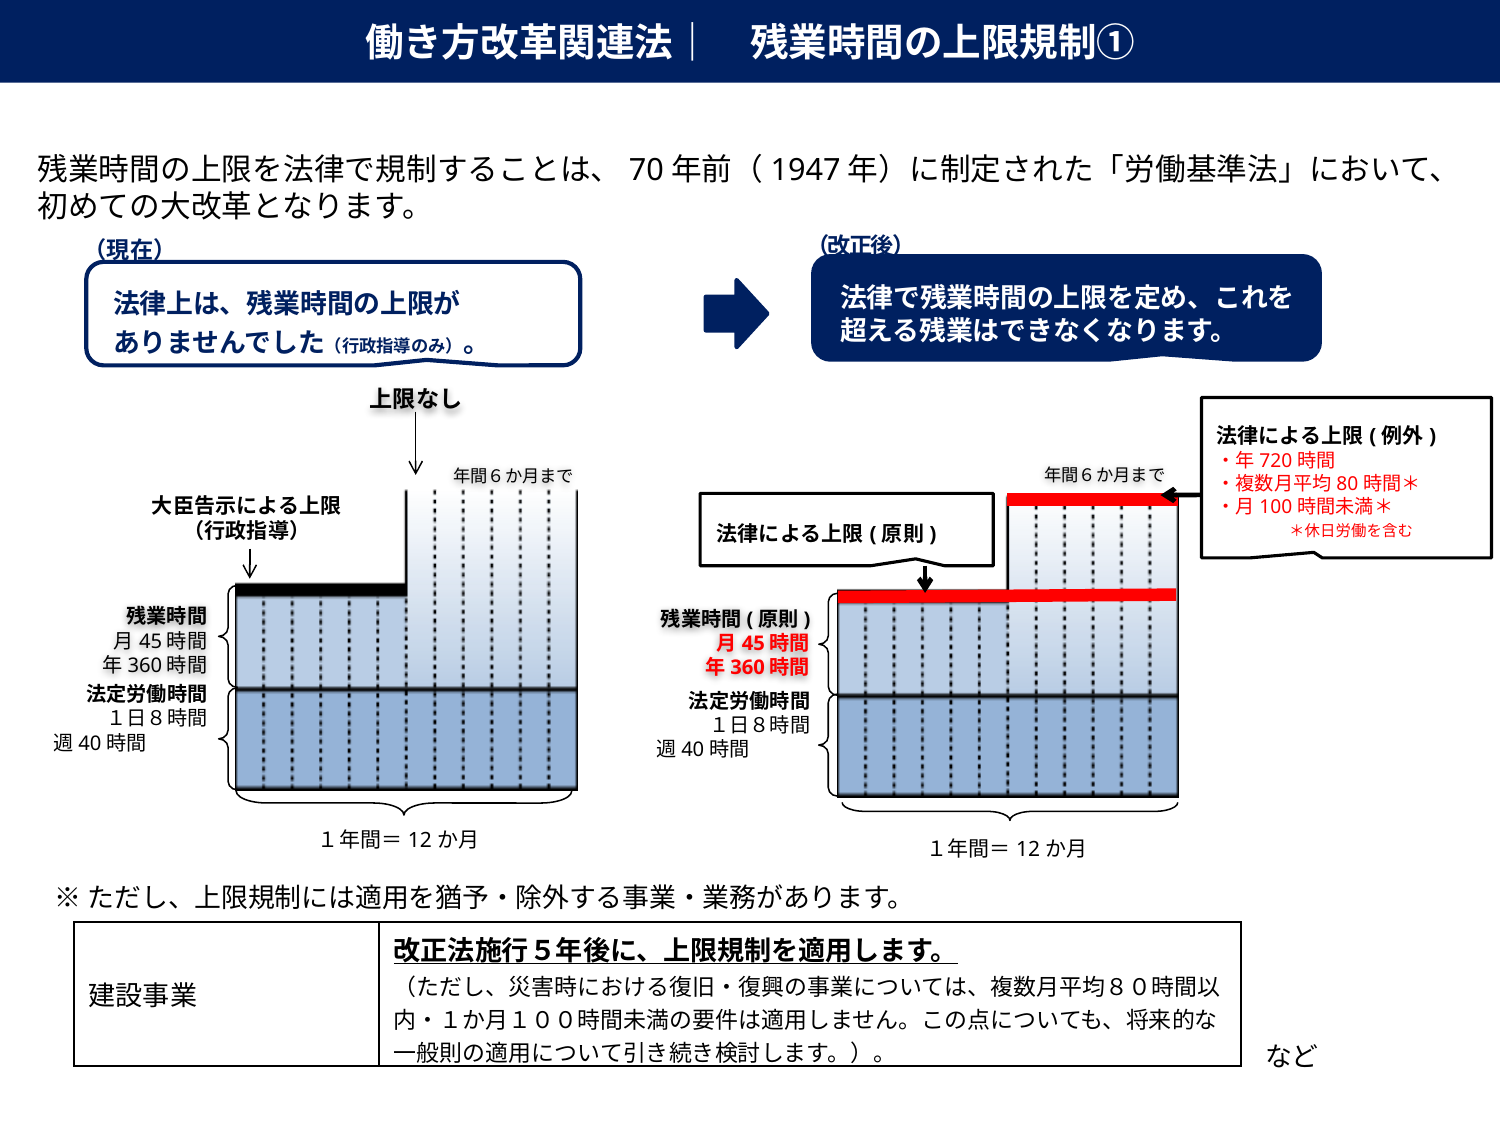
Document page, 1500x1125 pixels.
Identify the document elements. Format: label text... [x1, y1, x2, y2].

text_box [244, 800, 564, 816]
text_box [217, 691, 229, 787]
text_box １年間＝12か月 [911, 827, 1158, 868]
text_box （改正後） [791, 231, 931, 267]
text_box [842, 803, 1179, 822]
text_box など [1238, 1017, 1374, 1077]
text_box 残業時間 月45時間 年360時間 [38, 591, 223, 687]
text_box 年間６か月まで [395, 458, 632, 493]
title 働き方改革関連法｜ 残業時間の上限規制① [0, 0, 1500, 83]
text_box ※ただし、上限規制には適用を猶予・除外する事業・業務があります。 [28, 858, 1091, 918]
text_box 法定労働時間 １日８時間 週40時間 [34, 687, 224, 797]
table_header 改正法施行５年後に、上限規制を適用します。 （ただし、災害時における復旧・復興の事業については、複数月平均８０時間以内・１か月１００時間未満の要件は適用しません。この点についても、将来的な一般則の適用について引き続き検討します。）。 [380, 923, 1240, 1065]
text_box 残業時間(原則) 月45時間 年360時間 [619, 594, 826, 690]
text_box [703, 278, 770, 350]
text_box 年間６か月まで [1004, 457, 1199, 491]
text_box [827, 695, 832, 796]
text_box 法定労働時間 １日８時間 週40時間 [637, 694, 827, 803]
text_box 法律による上限(例外) ・年720時間 ・複数月平均80時間＊ ・月100時間未満＊ ＊休日労働を含む [1199, 395, 1494, 560]
text_box 法律上は、残業時間の上限が ありませんでした（行政指導のみ）。 [84, 259, 583, 368]
text_box 残業時間の上限を法律で規制することは、70年前（1947年）に制定された「労働基準法」において、初めての大改革となります。 [22, 142, 1470, 231]
text_box 法律による上限(原則) [698, 491, 996, 568]
picture [837, 495, 1179, 798]
table_header 建設事業 [75, 923, 378, 1065]
text_box （現在） [68, 231, 192, 271]
text_box 大臣告示による上限 （行政指導） [117, 484, 377, 551]
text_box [926, 594, 1177, 598]
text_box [837, 594, 923, 598]
text_box １年間＝12か月 [303, 819, 544, 858]
text_box [217, 588, 229, 684]
picture [234, 488, 578, 792]
text_box 法律で残業時間の上限を定め、これを超える残業はできなくなります。 [811, 254, 1322, 362]
text_box 上限なし [284, 370, 548, 426]
